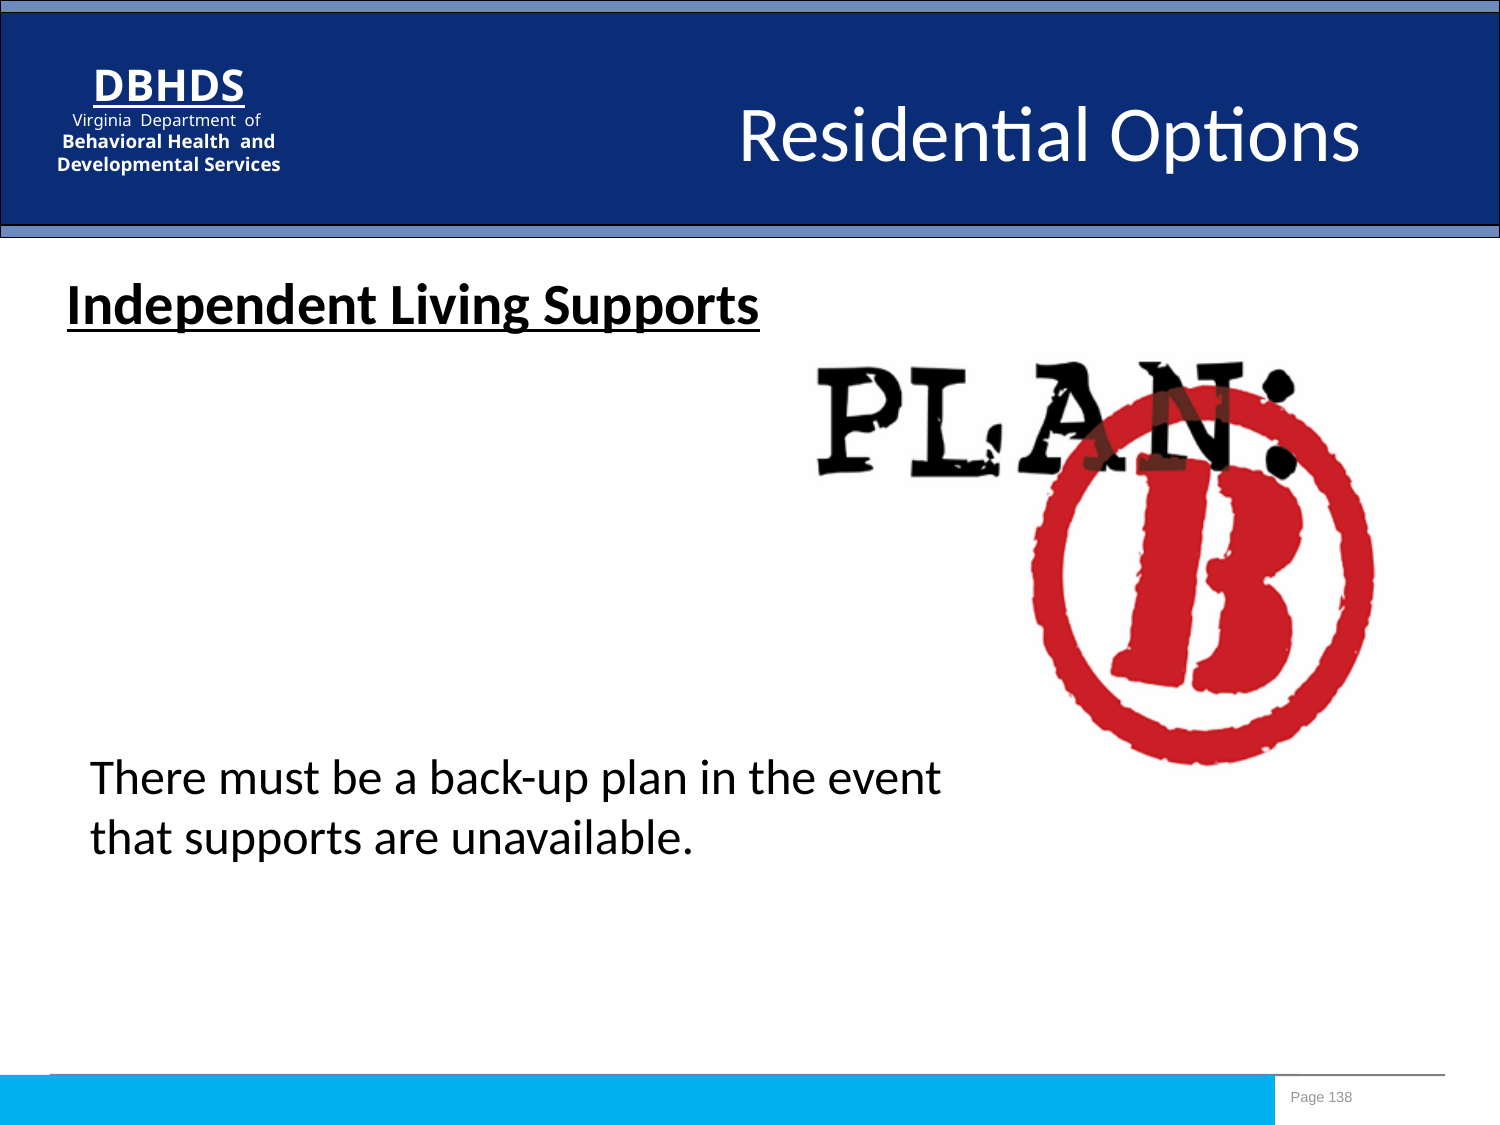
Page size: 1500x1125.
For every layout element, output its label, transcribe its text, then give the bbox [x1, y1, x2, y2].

text_box [0, 1074, 1275, 1125]
text_box Residential Options [676, 75, 1425, 185]
picture [799, 337, 1399, 797]
text_box Independent Living Supports [52, 259, 1438, 344]
text_box There must be a back-up plan in the event that supports are unavailable. [74, 737, 975, 873]
